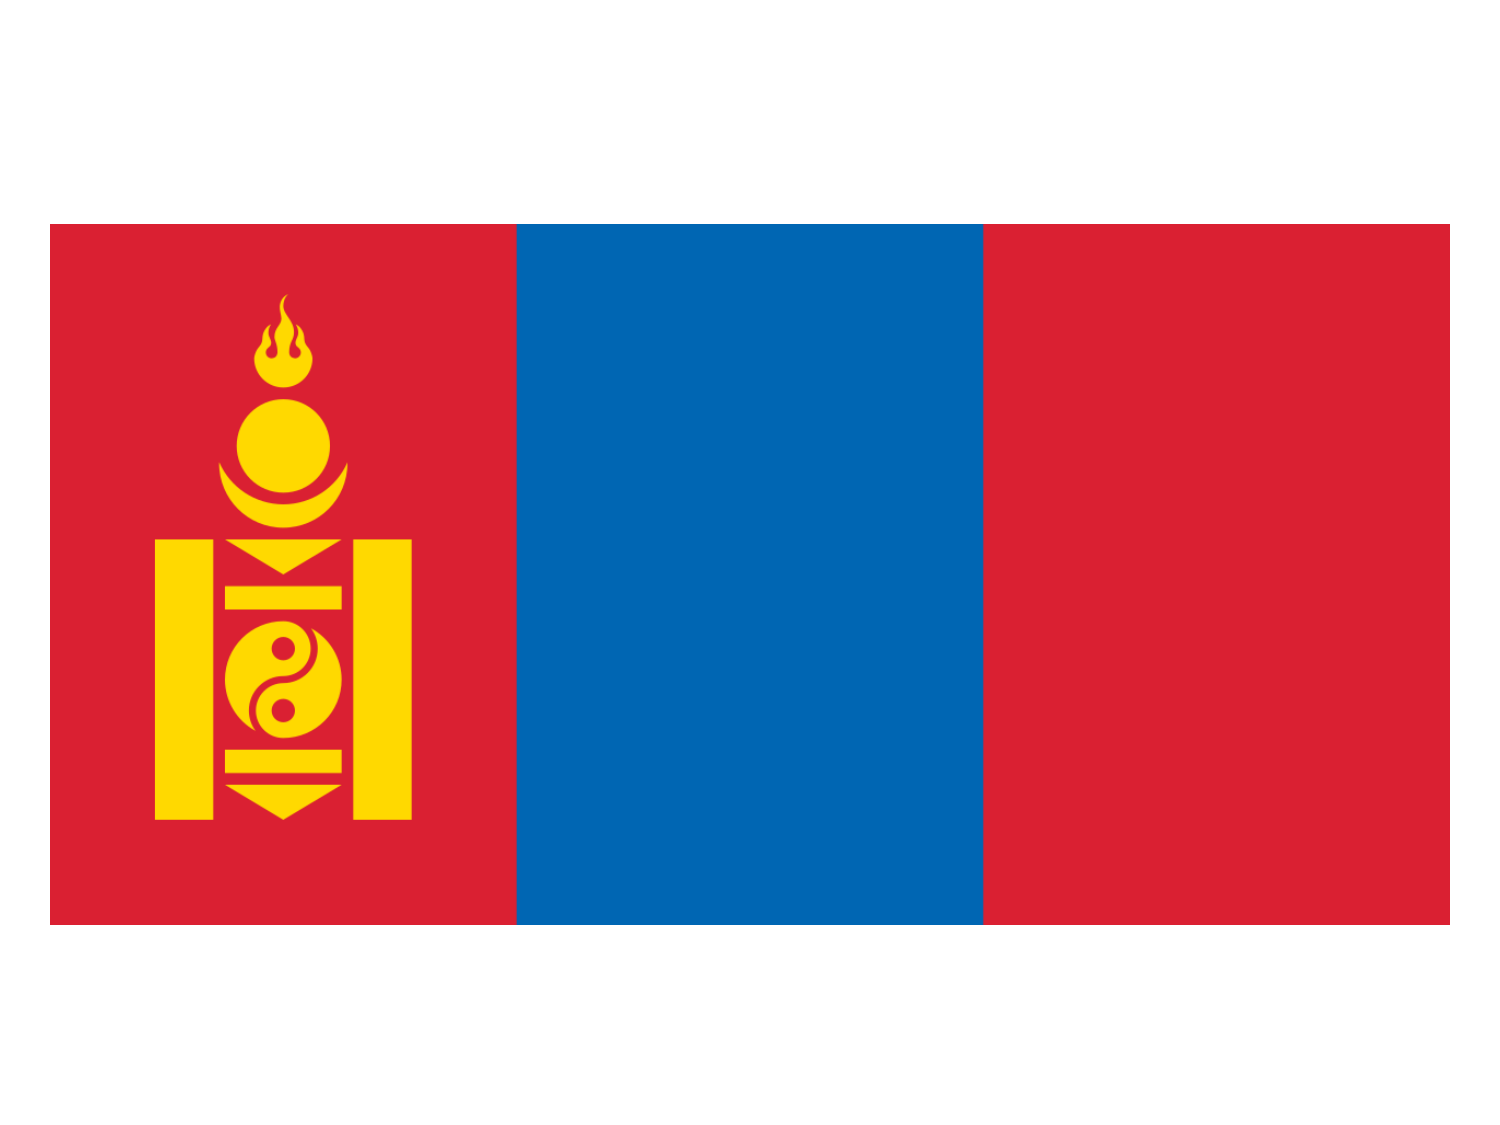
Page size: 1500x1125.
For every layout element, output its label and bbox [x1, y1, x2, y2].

picture [49, 224, 1451, 926]
